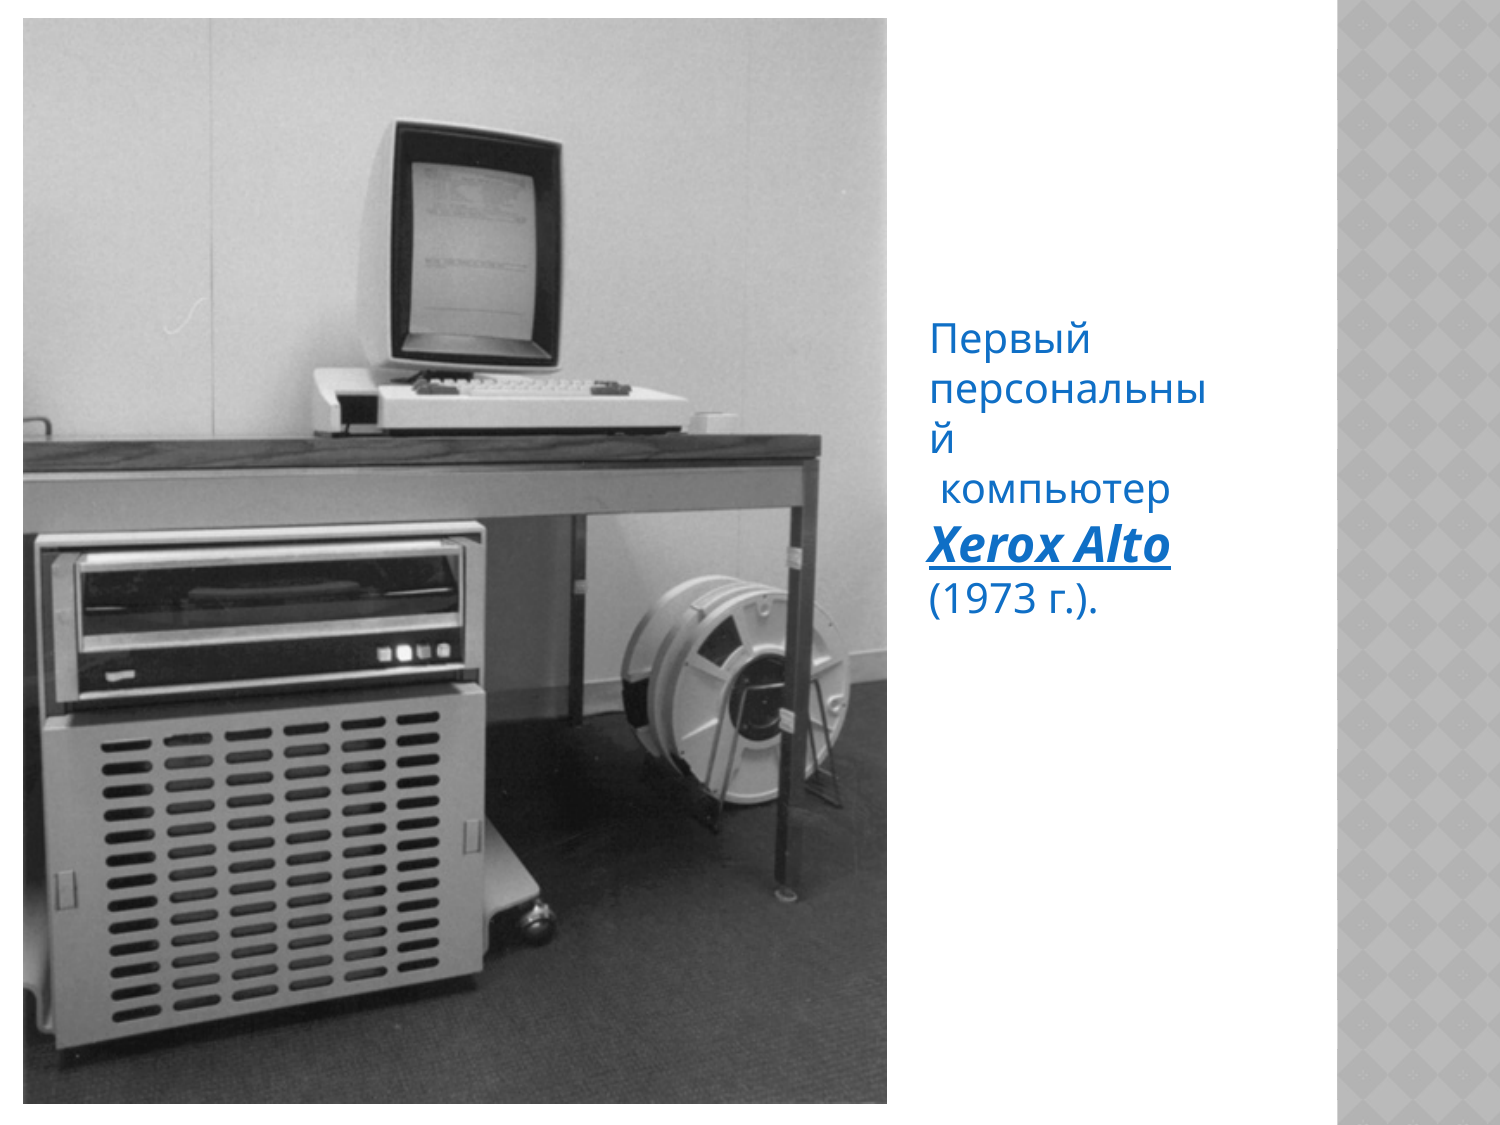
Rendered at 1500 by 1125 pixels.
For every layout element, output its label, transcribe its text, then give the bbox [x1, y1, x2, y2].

text_box Первый персональный компьютер Xerox Alto (1973 г.). [913, 304, 1243, 630]
picture [23, 18, 888, 1104]
